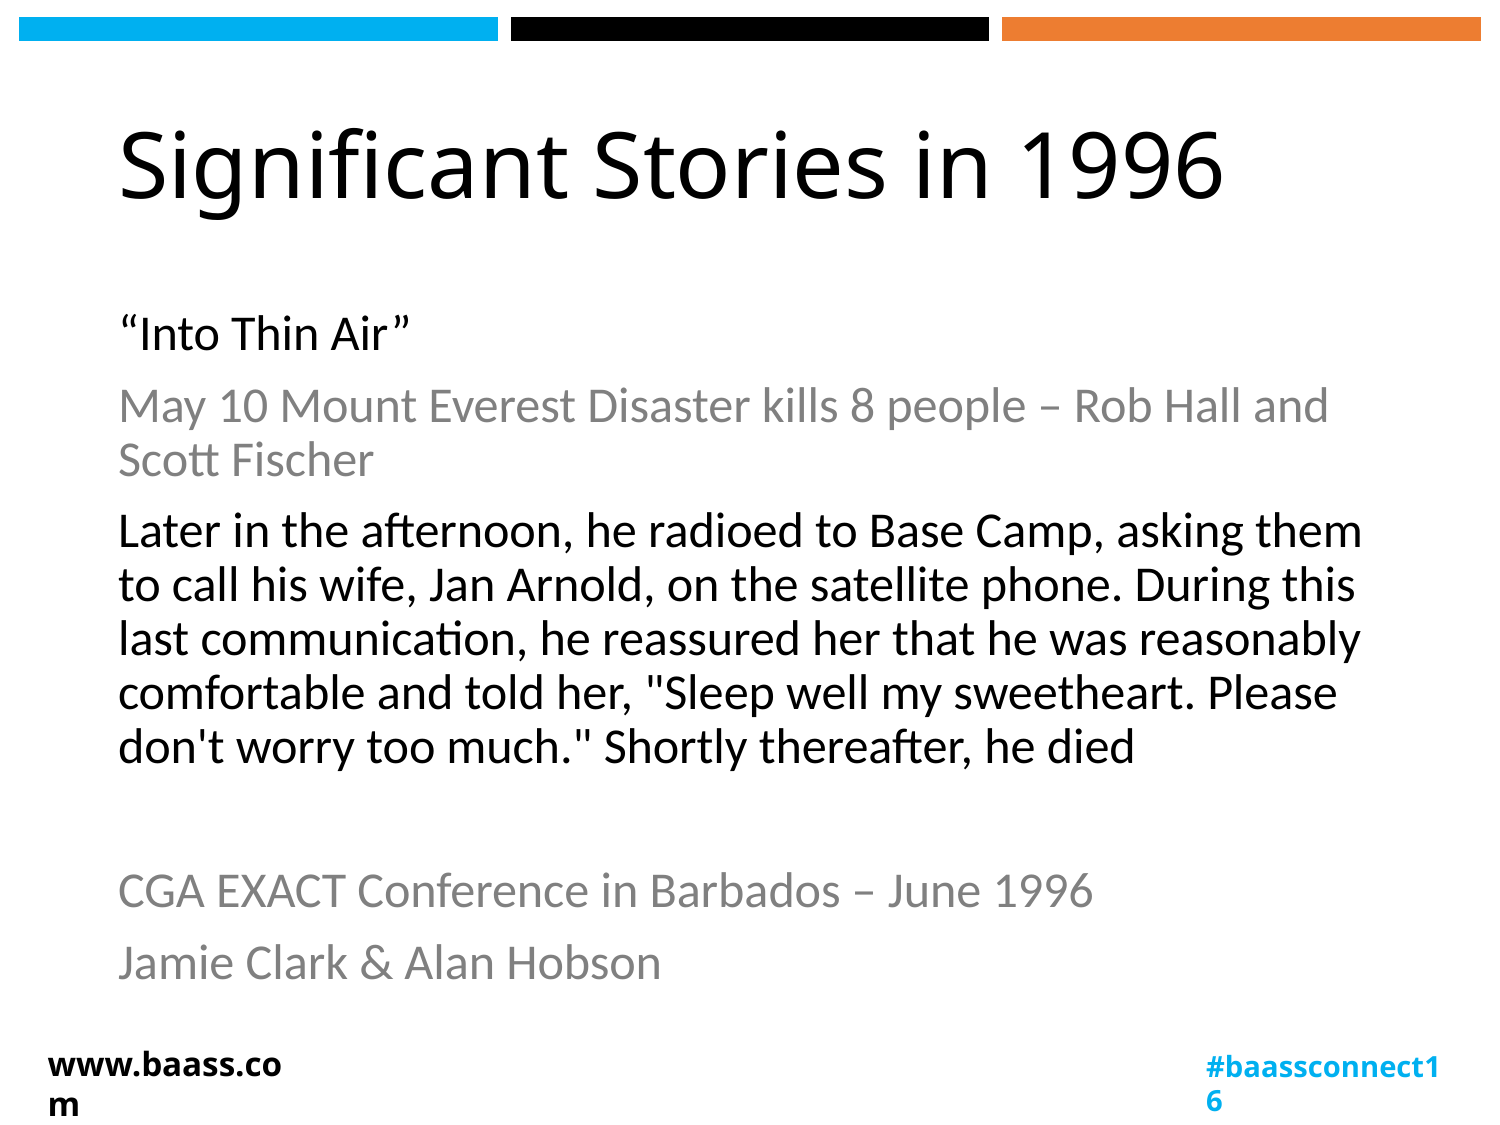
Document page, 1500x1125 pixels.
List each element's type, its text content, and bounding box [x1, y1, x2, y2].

list “Into Thin Air” May 10 Mount Everest Disaster kills 8 people – Rob Hall and Scott Fischer Later in the afternoon, he radioed to Base Camp, asking them to call his wife, Jan Arnold, on the satellite phone. During this last communication, he reassured her that he was reasonably comfortable and told her, "Sleep well my sweetheart. Please don't worry too much." Shortly thereafter, he died CGA EXACT Conference in Barbados – June 1996 Jamie Clark & Alan Hobson [103, 299, 1397, 1014]
title Significant Stories in 1996 [103, 59, 1397, 278]
